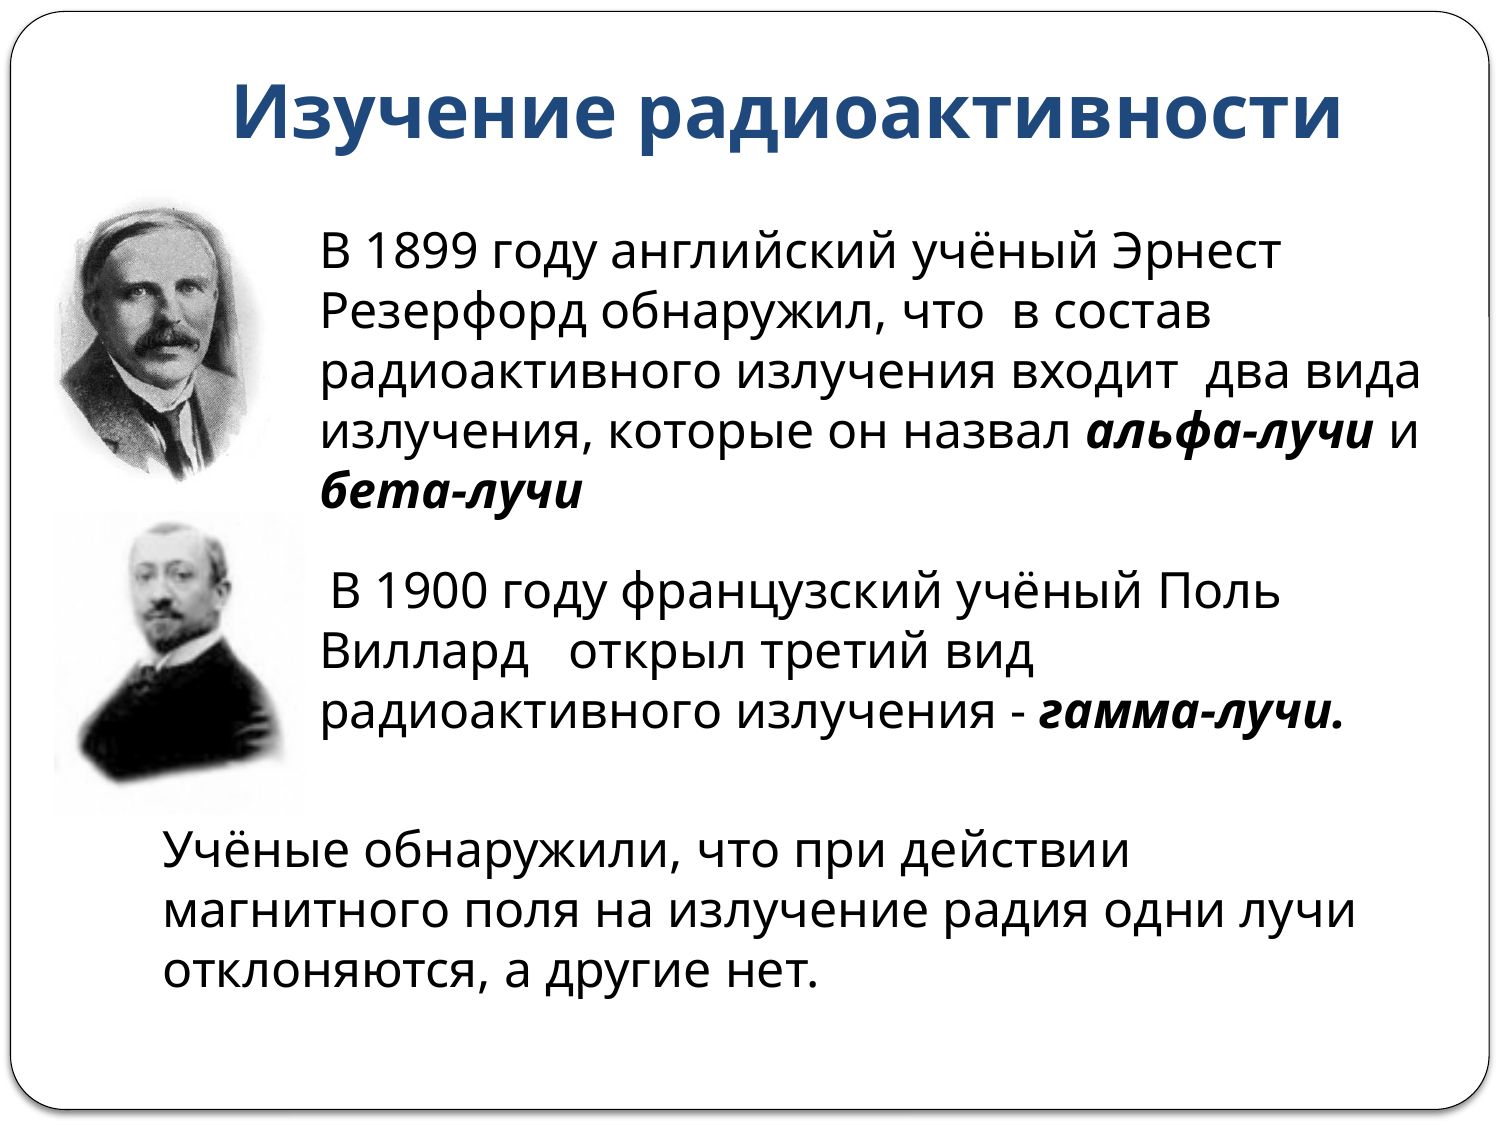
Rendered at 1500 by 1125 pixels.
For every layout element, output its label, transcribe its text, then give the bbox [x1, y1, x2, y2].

text_box Учёные обнаружили, что при действии магнитного поля на излучение радия одни лучи отклоняются, а другие нет. [147, 810, 1437, 1006]
text_box В 1900 году французский учёный Поль Виллард открыл третий вид радиоактивного излучения - гамма-лучи. [312, 550, 1454, 746]
title Изучение радиоактивности [150, 45, 1425, 176]
picture [54, 188, 271, 492]
text_box В 1899 году английский учёный Эрнест Резерфорд обнаружил, что в состав радиоактивного излучения входит два вида излучения, которые он назвал альфа-лучи и бета-лучи [304, 210, 1454, 526]
picture [54, 511, 305, 815]
